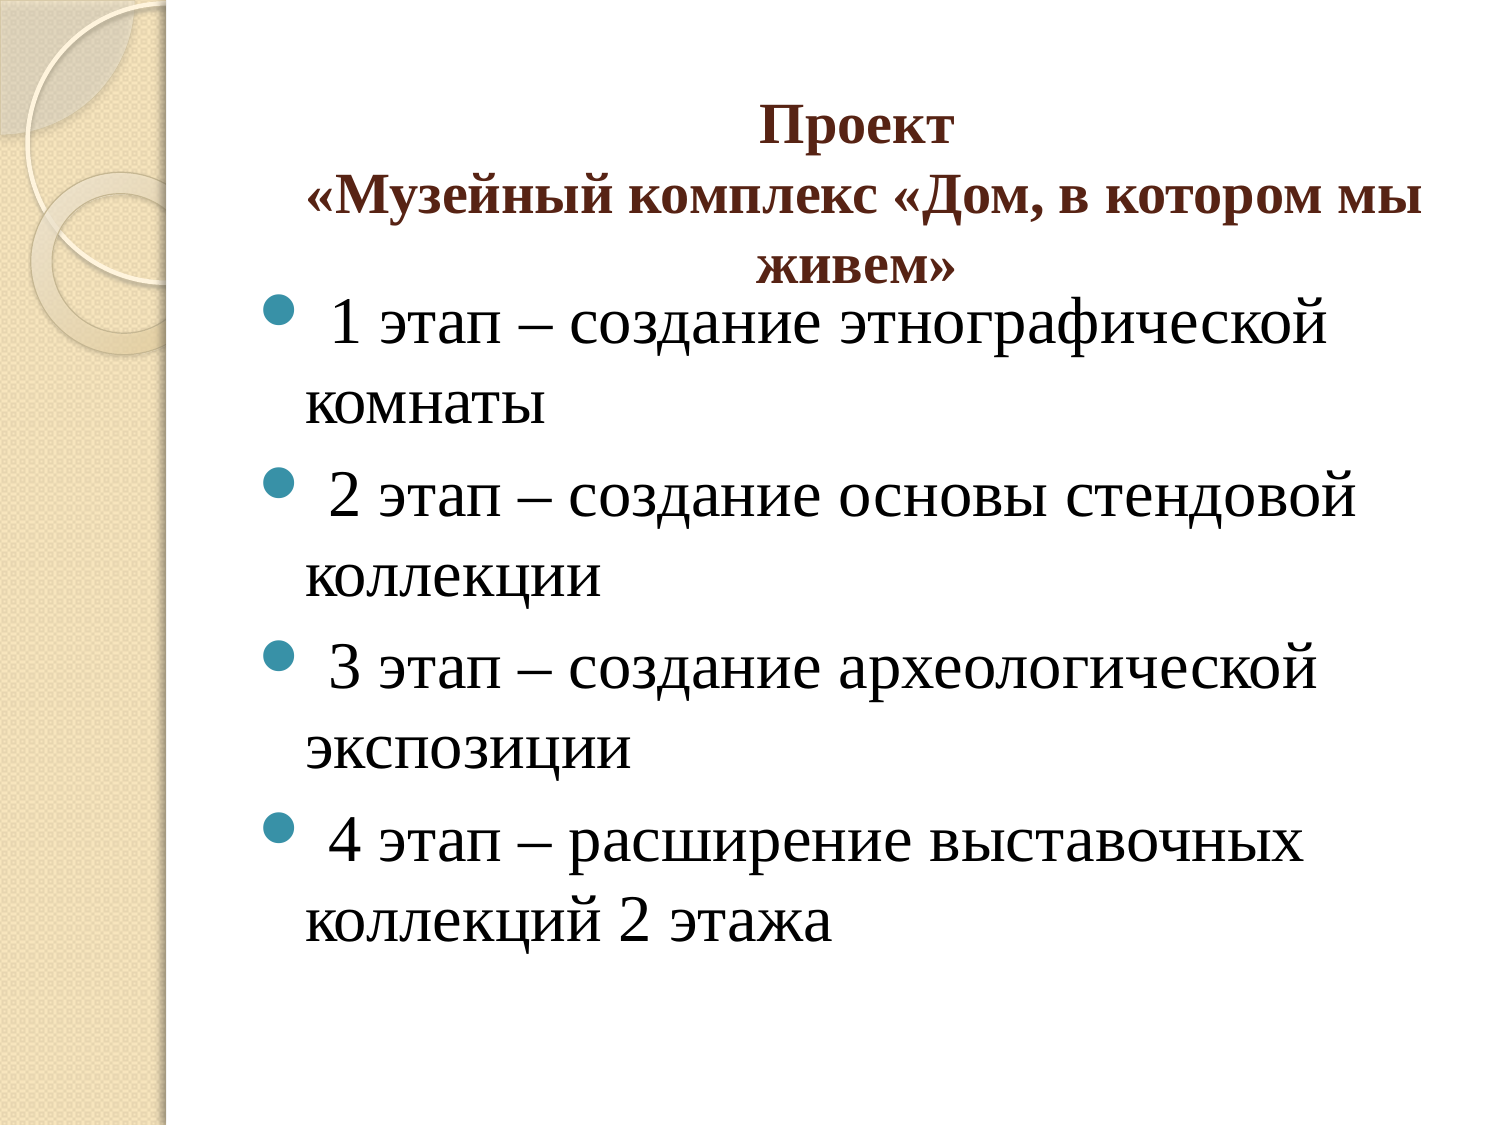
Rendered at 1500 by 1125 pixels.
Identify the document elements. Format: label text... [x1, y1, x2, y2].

list 1 этап – создание этнографической комнаты 2 этап – создание основы стендовой коллекции 3 этап – создание археологической экспозиции 4 этап – расширение выставочных коллекций 2 этажа [229, 266, 1461, 1055]
title Проект «Музейный комплекс «Дом, в котором мы живем» [242, 66, 1473, 315]
